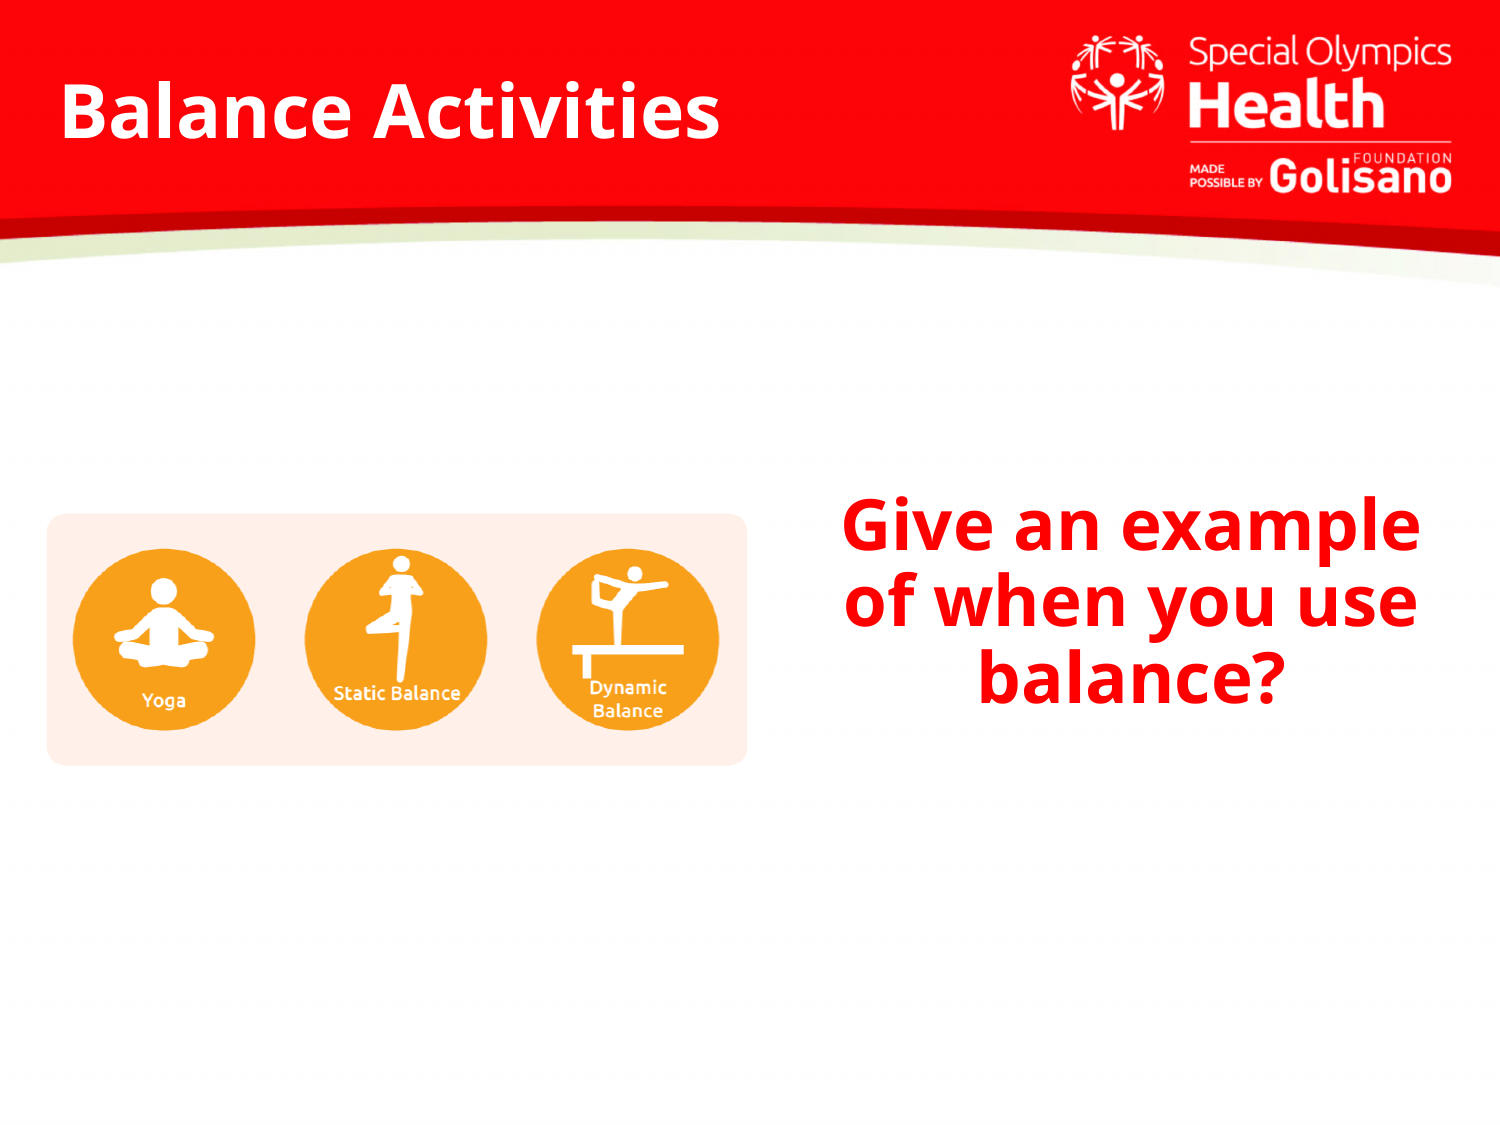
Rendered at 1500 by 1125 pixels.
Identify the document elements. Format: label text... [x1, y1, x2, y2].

list Give an example of when you use balance? [791, 481, 1472, 805]
picture [0, 0, 1500, 1125]
title Balance Activities [43, 65, 1337, 162]
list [21, 492, 768, 796]
